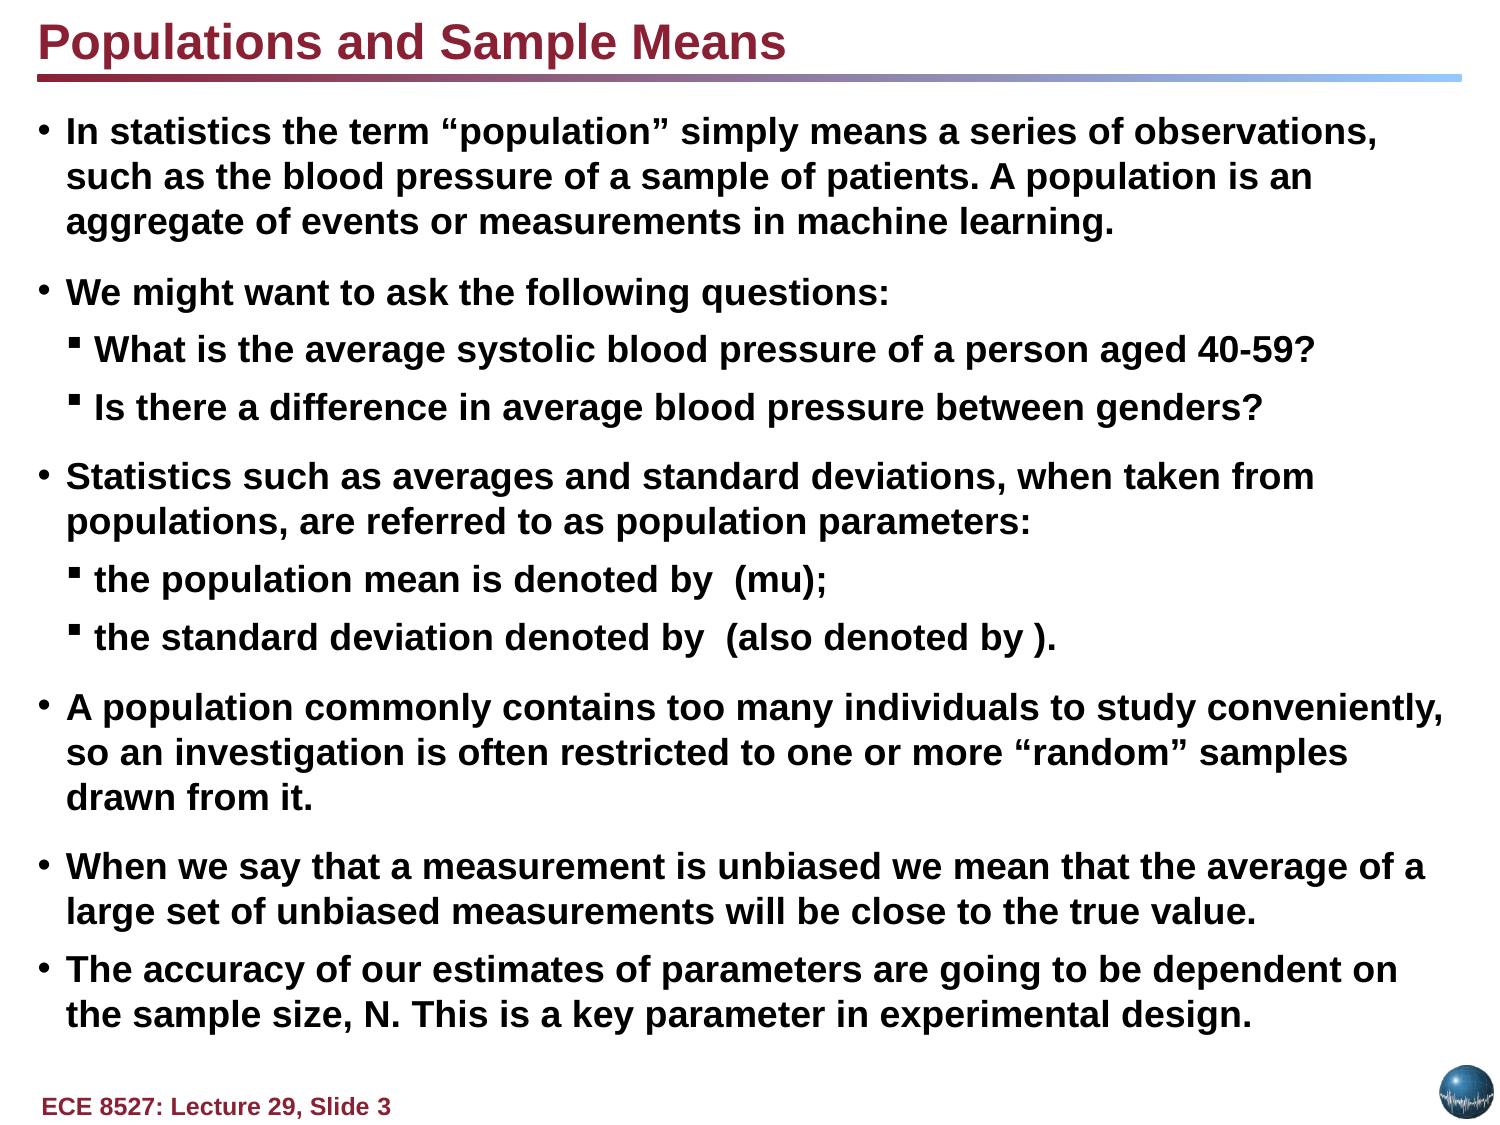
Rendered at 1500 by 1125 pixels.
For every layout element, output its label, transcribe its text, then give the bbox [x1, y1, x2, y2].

picture [1439, 1065, 1494, 1119]
text_box Populations and Sample Means [37, 0, 1463, 80]
